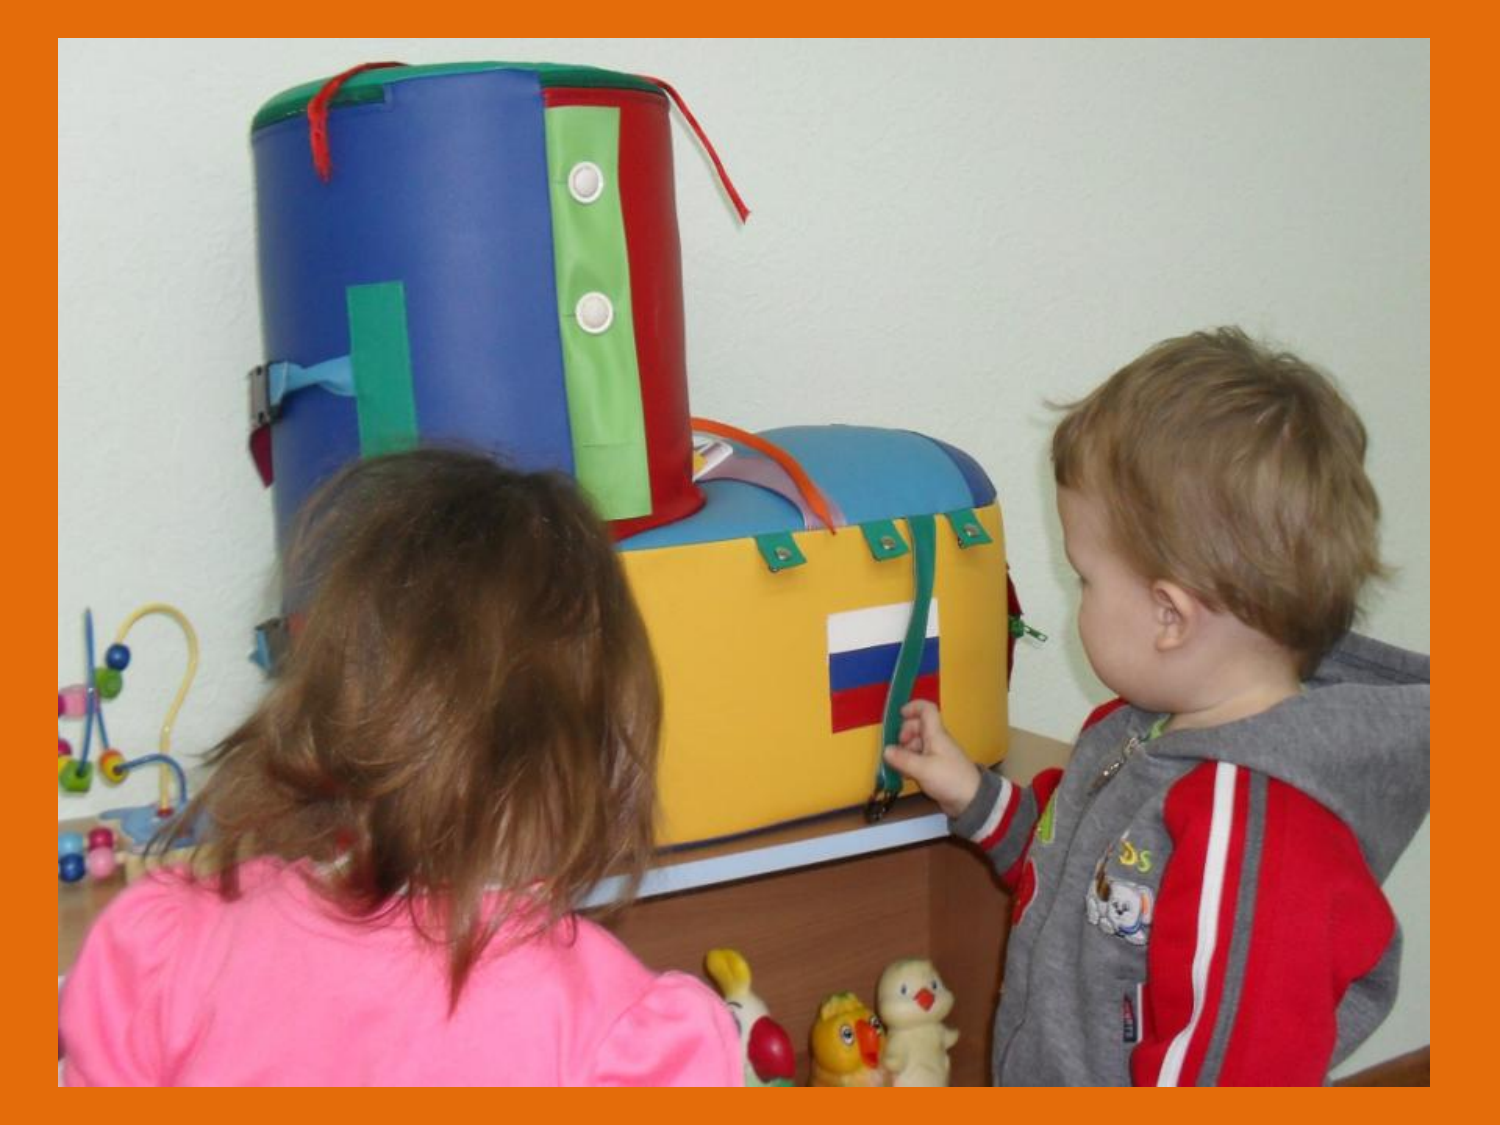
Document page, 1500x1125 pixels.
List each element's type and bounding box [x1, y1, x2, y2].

picture [58, 38, 1430, 1087]
